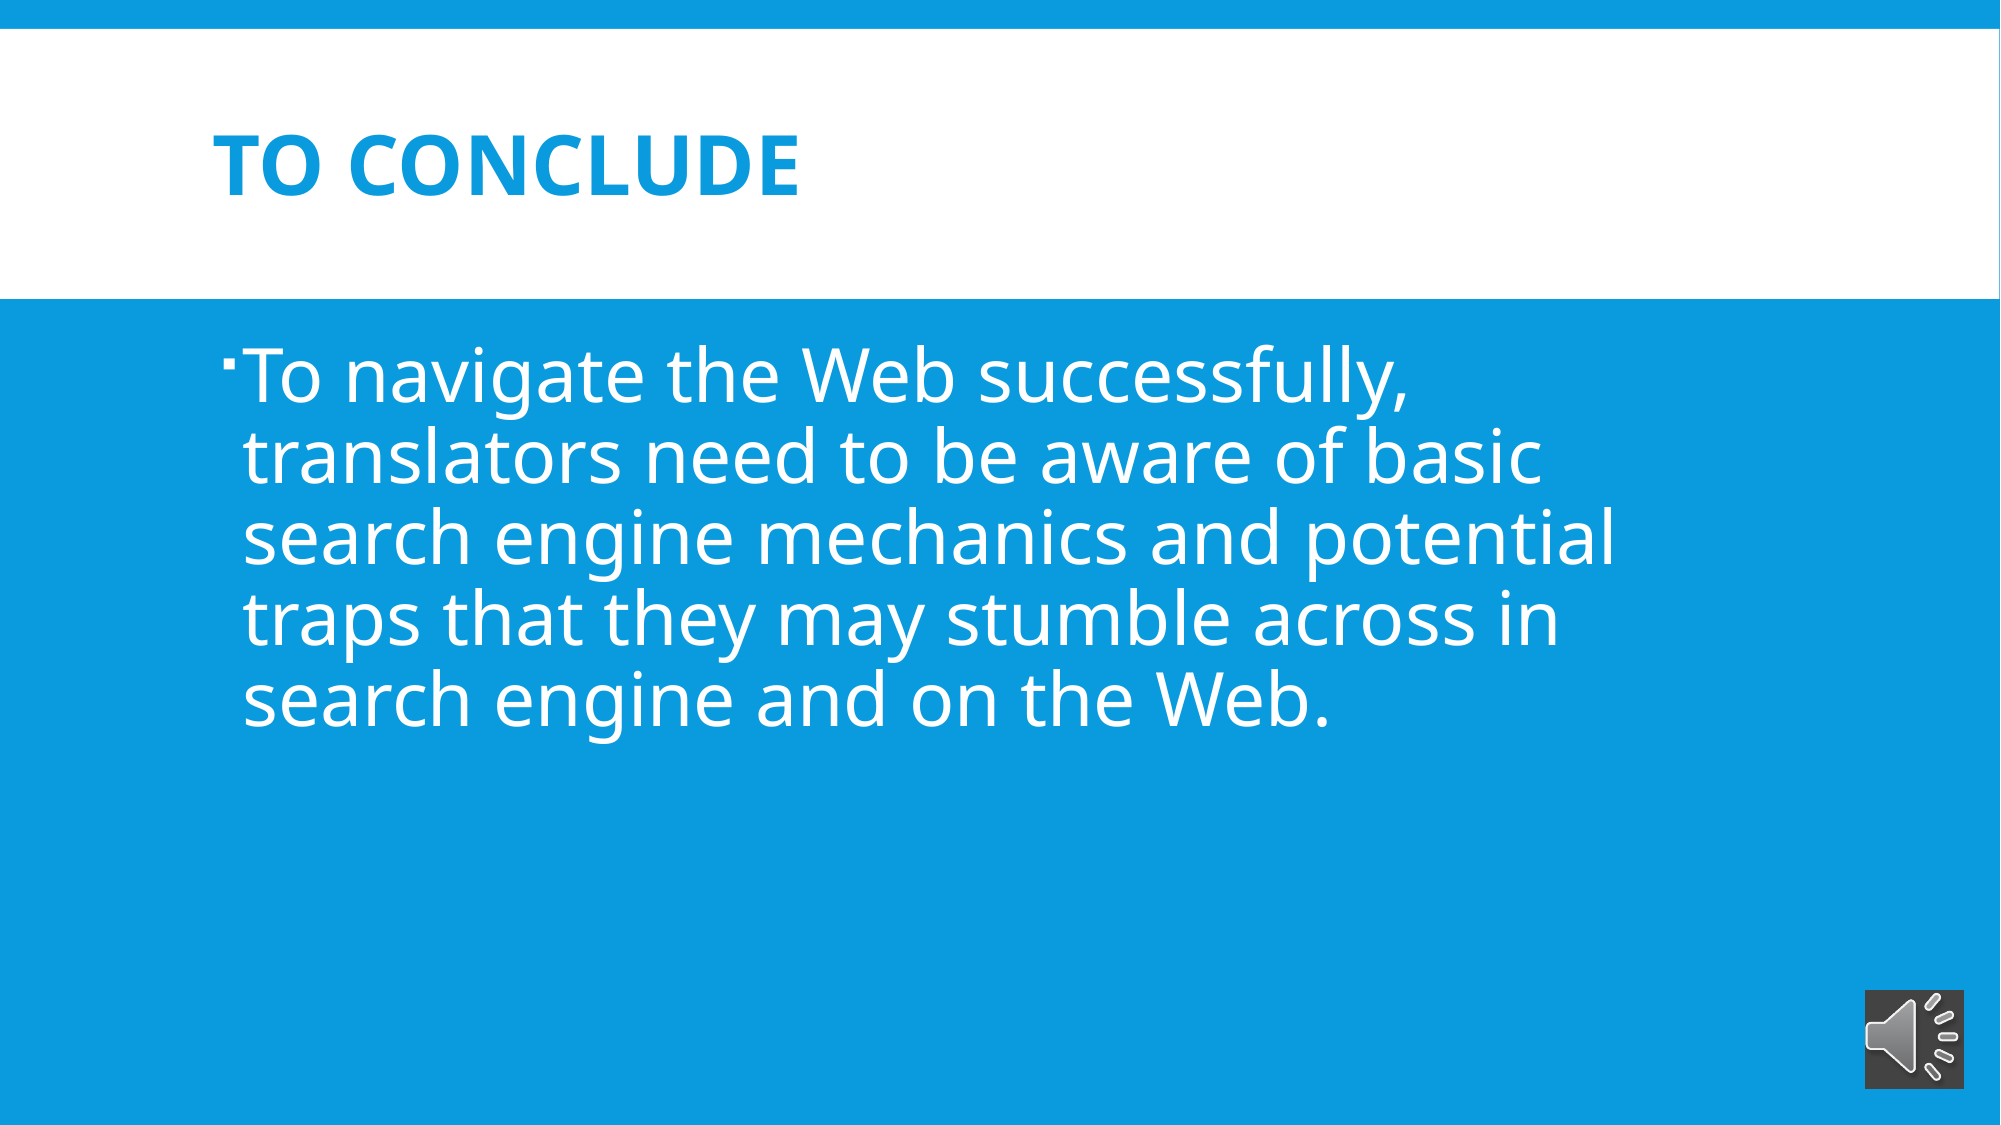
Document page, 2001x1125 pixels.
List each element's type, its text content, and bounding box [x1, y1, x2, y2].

list To navigate the Web successfully, translators need to be aware of basic search engine mechanics and potential traps that they may stumble across in search engine and on the Web. [197, 329, 1803, 1079]
picture [1866, 991, 1963, 1088]
title To conclude [197, 46, 1803, 295]
